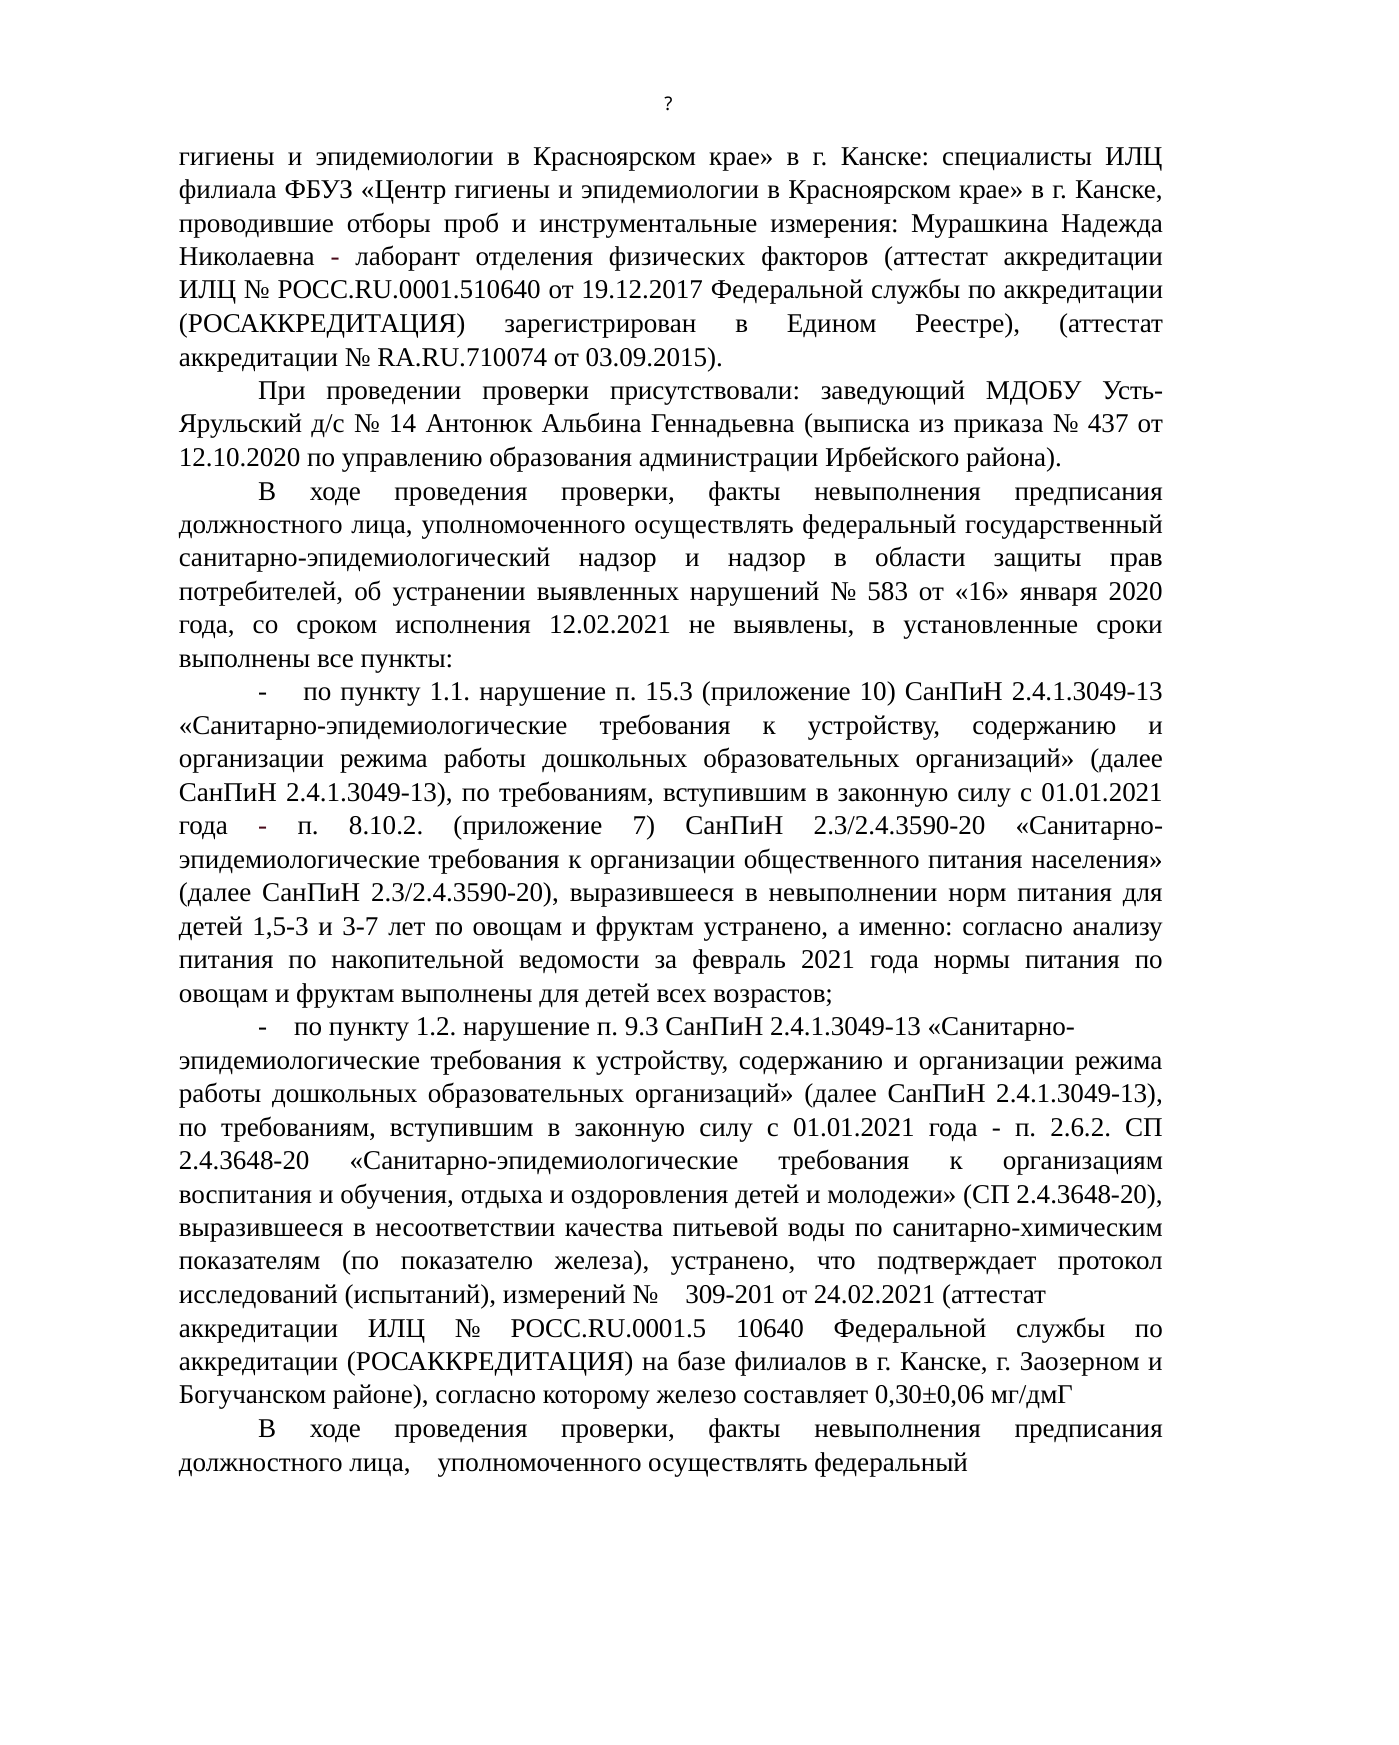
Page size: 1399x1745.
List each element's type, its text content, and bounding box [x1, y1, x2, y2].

text_box ? [664, 91, 680, 112]
text_box гигиены и эпидемиологии в Красноярском крае» в г. Канске: специалисты ИЛЦ филиала ФБУЗ «Центр гигиены и эпидемиологии в Красноярском крае» в г. Канске, проводившие отборы проб и инструментальные измерения: Мурашкина Надежда Николаевна - лаборант отделения физических факторов (аттестат аккредитации ИЛЦ № POCC.RU.0001.510640 от 19.12.2017 Федеральной службы по аккредитации (РОСАККРЕДИТАЦИЯ) зарегистрирован в Едином Реестре), (аттестат аккредитации № RA.RU.710074 от 03.09.2015). При проведении проверки присутствовали: заведующий МДОБУ Усть-Ярульский д/с № 14 Антонюк Альбина Геннадьевна (выписка из приказа № 437 от 12.10.2020 по управлению образования администрации Ирбейского района). В ходе проведения проверки, факты невыполнения предписания должностного лица, уполномоченного осуществлять федеральный государственный санитарно-эпидемиологический надзор и надзор в области защиты прав потребителей, об устранении выявленных нарушений № 583 от «16» января 2020 года, со сроком исполнения 12.02.2021 не выявлены, в установленные сроки выполнены все пункты: - по пункту 1.1. нарушение п. 15.3 (приложение 10) СанПиН 2.4.1.3049-13 «Санитарно-эпидемиологические требования к устройству, содержанию и организации режима работы дошкольных образовательных организаций» (далее СанПиН 2.4.1.3049-13), по требованиям, вступившим в законную силу с 01.01.2021 года - п. 8.10.2. (приложение 7) СанПиН 2.3/2.4.3590-20 «Санитарно-эпидемиологические требования к организации общественного питания населения» (далее СанПиН 2.3/2.4.3590-20), выразившееся в невыполнении норм питания для детей 1,5-3 и 3-7 лет по овощам и фруктам устранено, а именно: согласно анализу питания по накопительной ведомости за февраль 2021 года нормы питания по овощам и фруктам выполнены для детей всех возрастов; - по пункту 1.2. нарушение п. 9.3 СанПиН 2.4.1.3049-13 «Санитарно- эпидемиологические требования к устройству, содержанию и организации режима работы дошкольных образовательных организаций» (далее СанПиН 2.4.1.3049-13), по требованиям, вступившим в законную силу с 01.01.2021 года - п. 2.6.2. СП 2.4.3648-20 «Санитарно-эпидемиологические требования к организациям воспитания и обучения, отдыха и оздоровления детей и молодежи» (СП 2.4.3648-20), выразившееся в несоответствии качества питьевой воды по санитарно-химическим показателям (по показателю железа), устранено, что подтверждает протокол исследований (испытаний), измерений № 309-201 от 24.02.2021 (аттестат аккредитации ИЛЦ № POCC.RU.0001.5 10640 Федеральной службы по аккредитации (РОСАККРЕДИТАЦИЯ) на базе филиалов в г. Канске, г. Заозерном и Богучанском районе), согласно которому железо составляет 0,30±0,06 мг/дмГ В ходе проведения проверки, факты невыполнения предписания должностного лица, уполномоченного осуществлять федеральный [178, 137, 1163, 1642]
